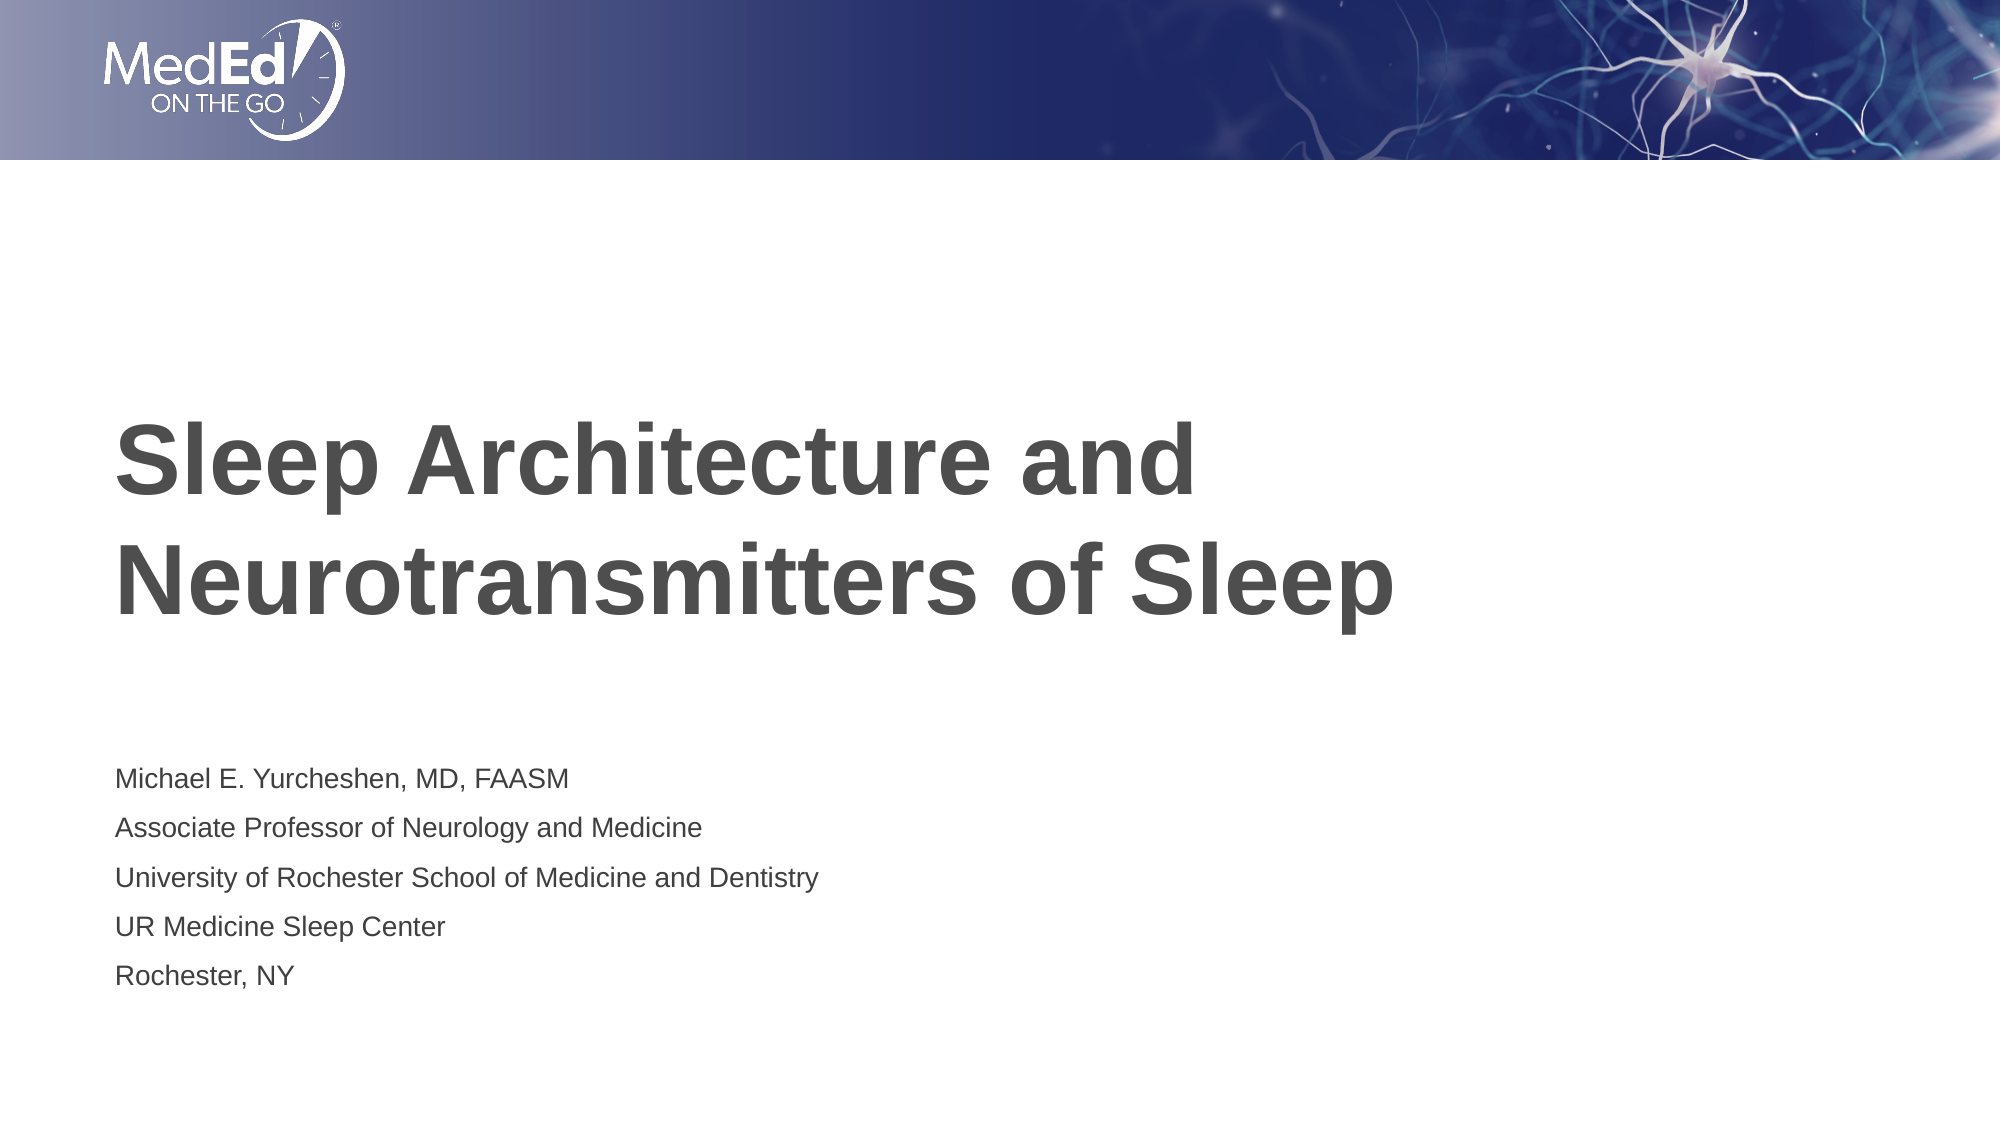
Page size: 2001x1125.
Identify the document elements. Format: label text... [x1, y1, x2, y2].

title Sleep Architecture and Neurotransmitters of Sleep [99, 280, 1825, 749]
picture [0, 0, 2000, 160]
list Michael E. Yurcheshen, MD, FAASM Associate Professor of Neurology and Medicine University of Rochester School of Medicine and Dentistry UR Medicine Sleep Center Rochester, NY [99, 752, 1825, 999]
